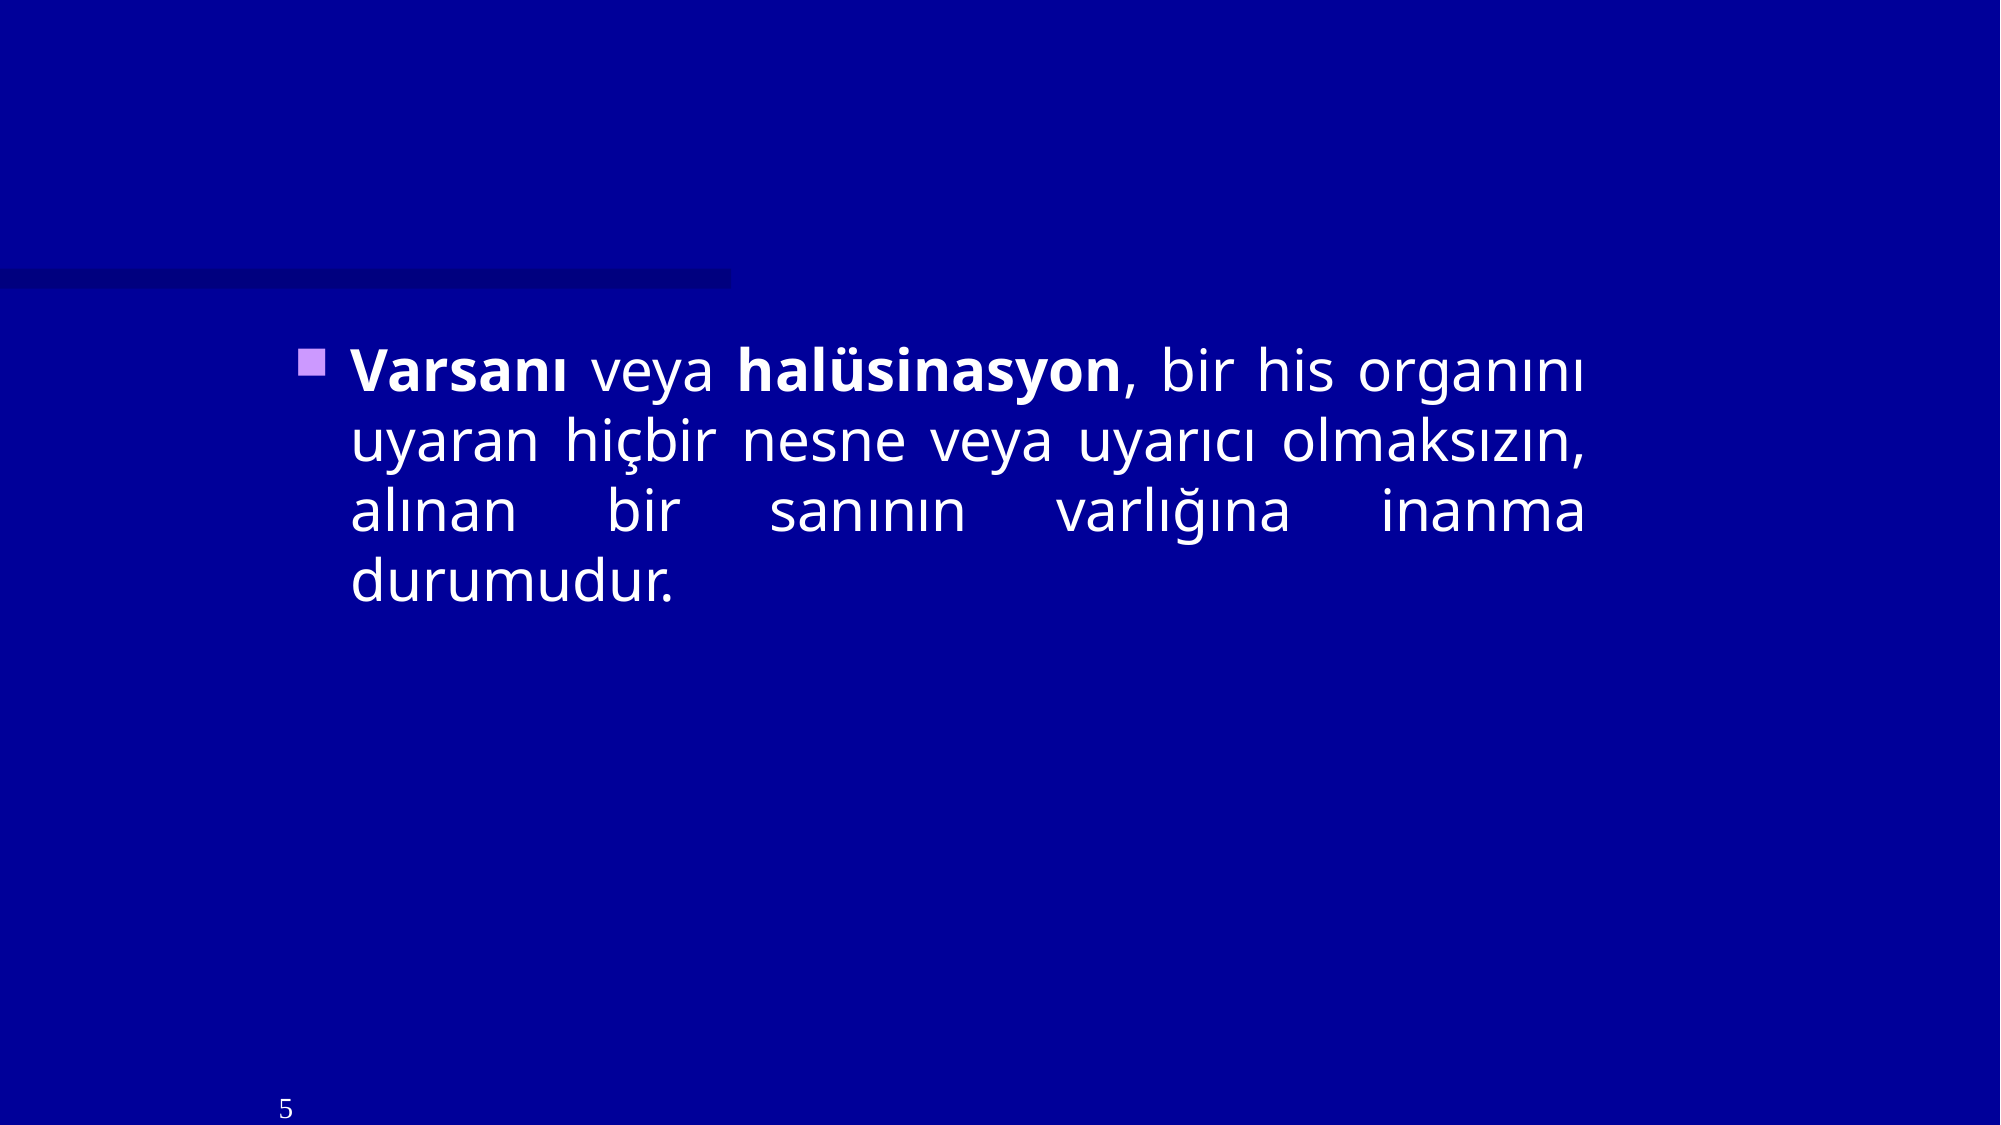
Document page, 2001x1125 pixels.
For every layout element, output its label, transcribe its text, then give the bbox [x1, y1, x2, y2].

list Varsanı veya halüsinasyon, bir his organını uyaran hiçbir nesne veya uyarıcı olmaksızın, alınan bir sanının varlığına inanma durumudur. [279, 325, 1603, 563]
slide_number 5 [0, 1082, 309, 1125]
